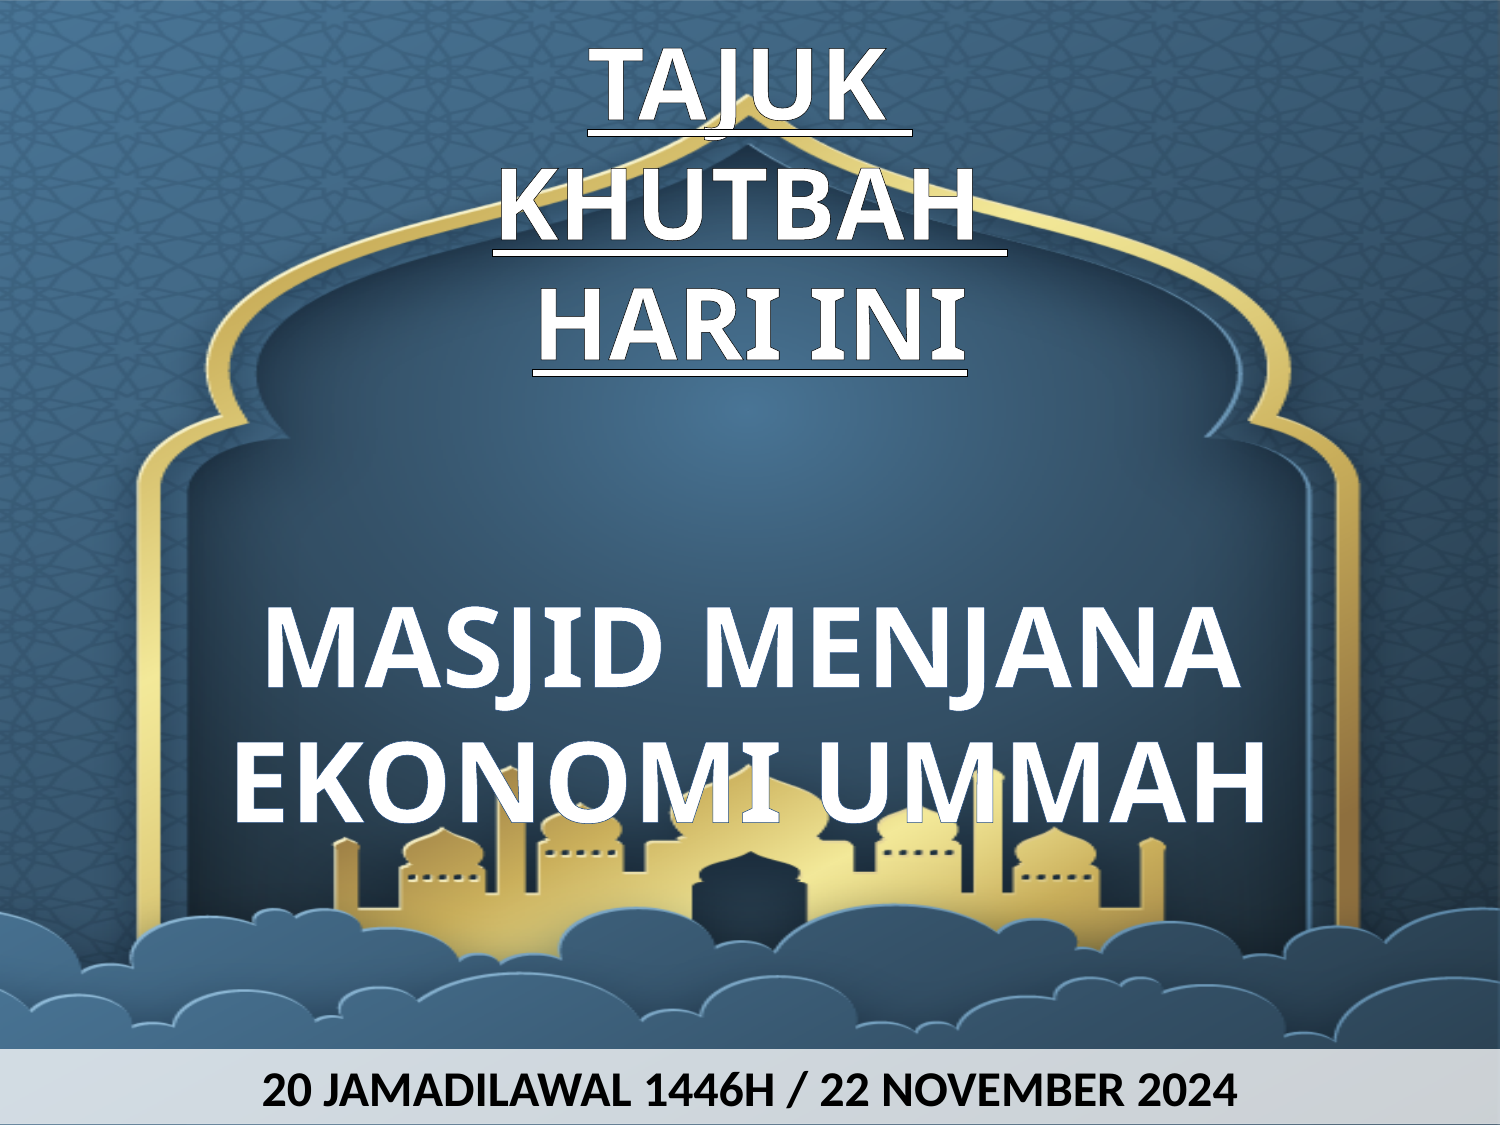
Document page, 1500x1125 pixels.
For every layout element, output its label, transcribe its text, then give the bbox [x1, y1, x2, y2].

picture [0, 0, 1500, 1049]
text_box TAJUK KHUTBAH HARI INI [220, 10, 1280, 389]
text_box 20 JAMADILAWAL 1446H / 22 NOVEMBER 2024 [0, 1049, 1500, 1124]
text_box MASJID MENJANA EKONOMI UMMAH [115, 567, 1385, 903]
